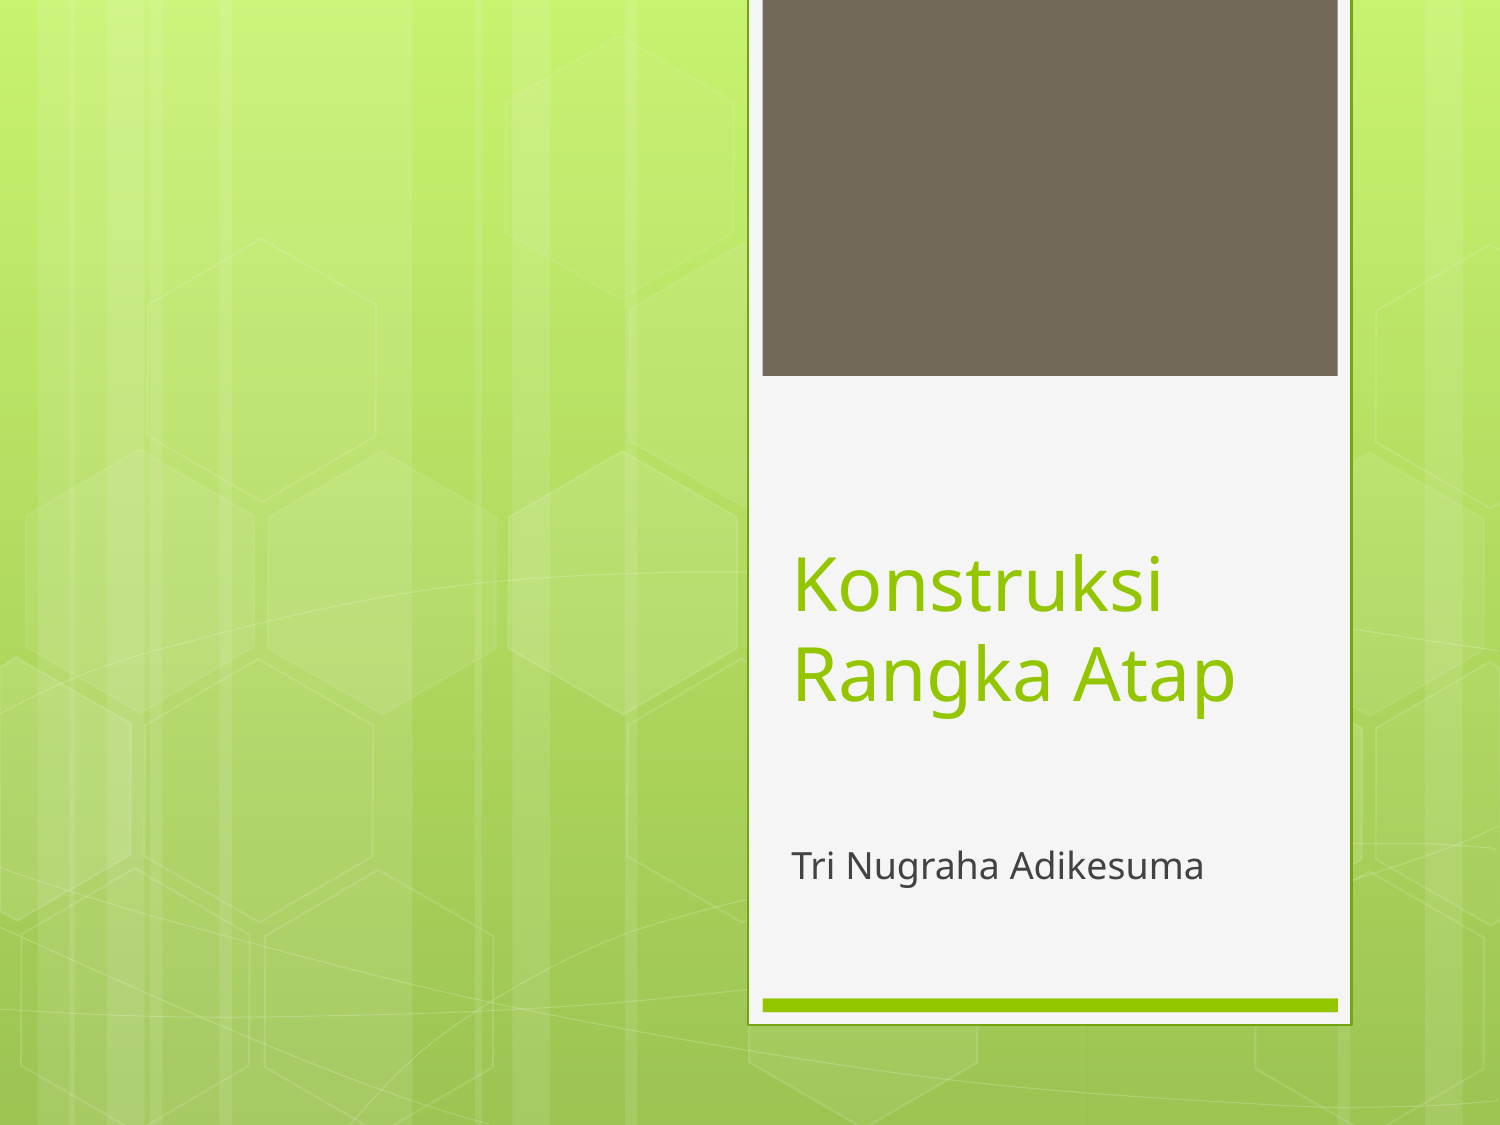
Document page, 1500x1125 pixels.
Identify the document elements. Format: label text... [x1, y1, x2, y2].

subtitle Tri Nugraha Adikesuma [776, 834, 1320, 933]
title Konstruksi Rangka Atap [776, 444, 1320, 724]
